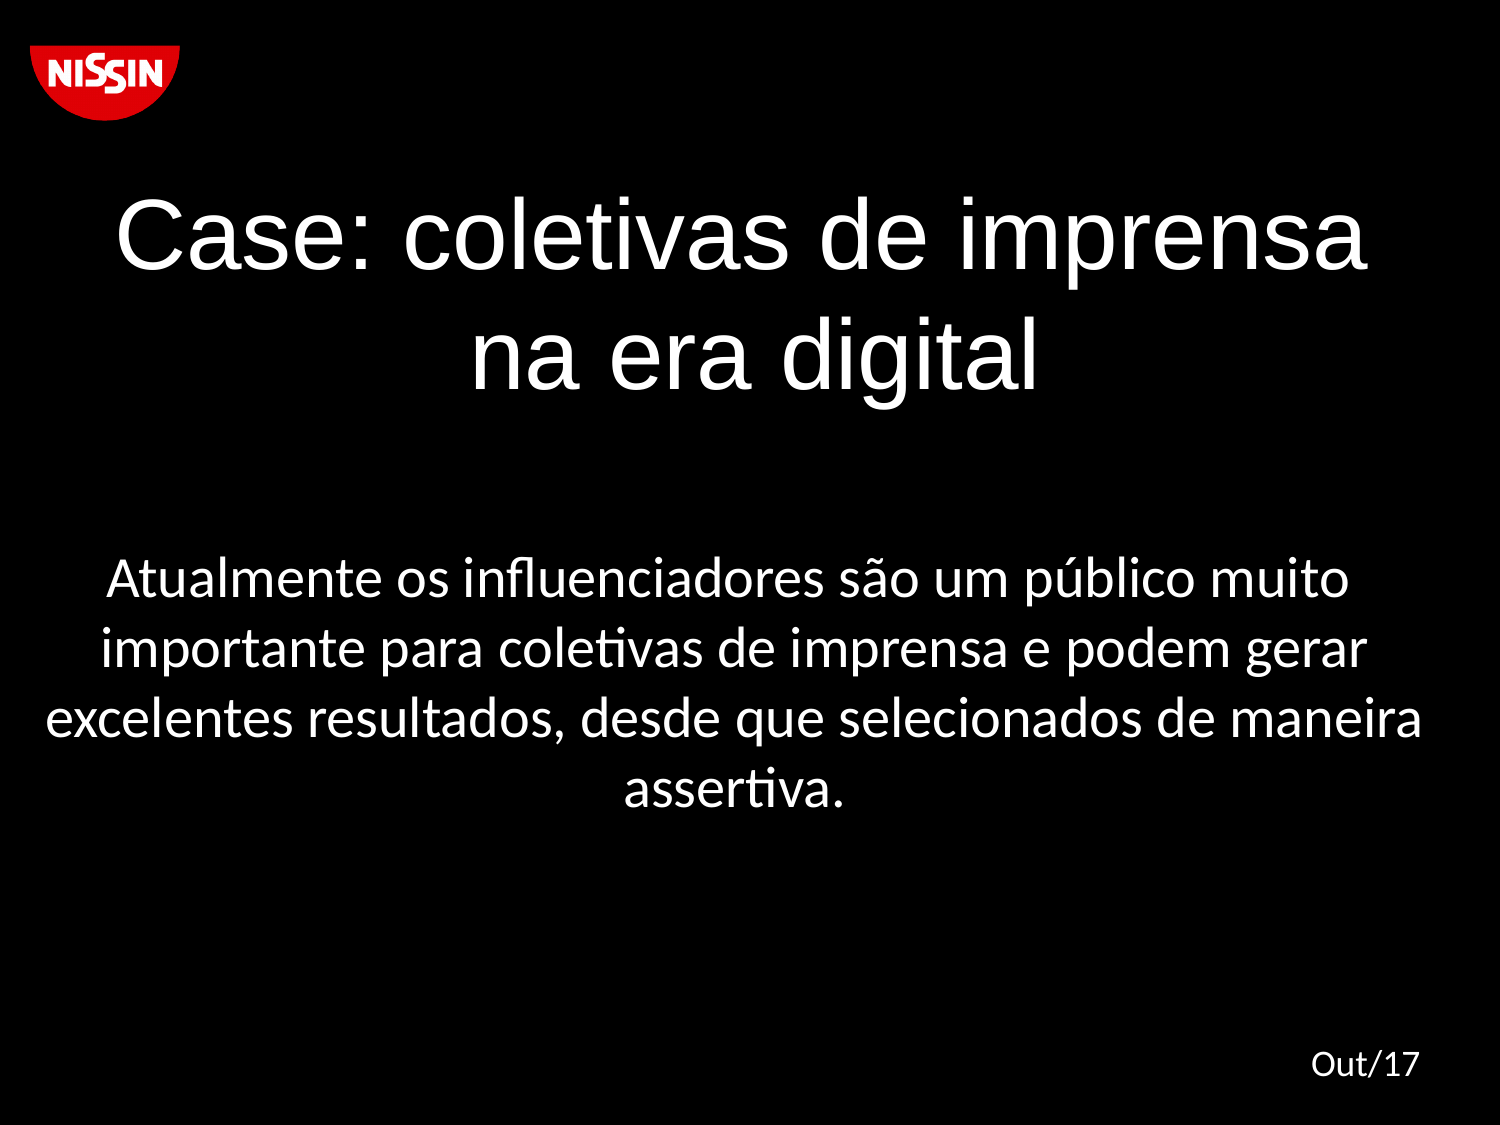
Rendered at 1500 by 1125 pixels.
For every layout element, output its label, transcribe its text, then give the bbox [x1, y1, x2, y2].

text_box Case: coletivas de imprensa na era digital [63, 174, 1448, 405]
text_box Out/17 [1296, 1032, 1436, 1092]
text_box Atualmente os influenciadores são um público muito importante para coletivas de imprensa e podem gerar excelentes resultados, desde que selecionados de maneira assertiva. [17, 531, 1453, 1032]
picture [27, 43, 182, 123]
